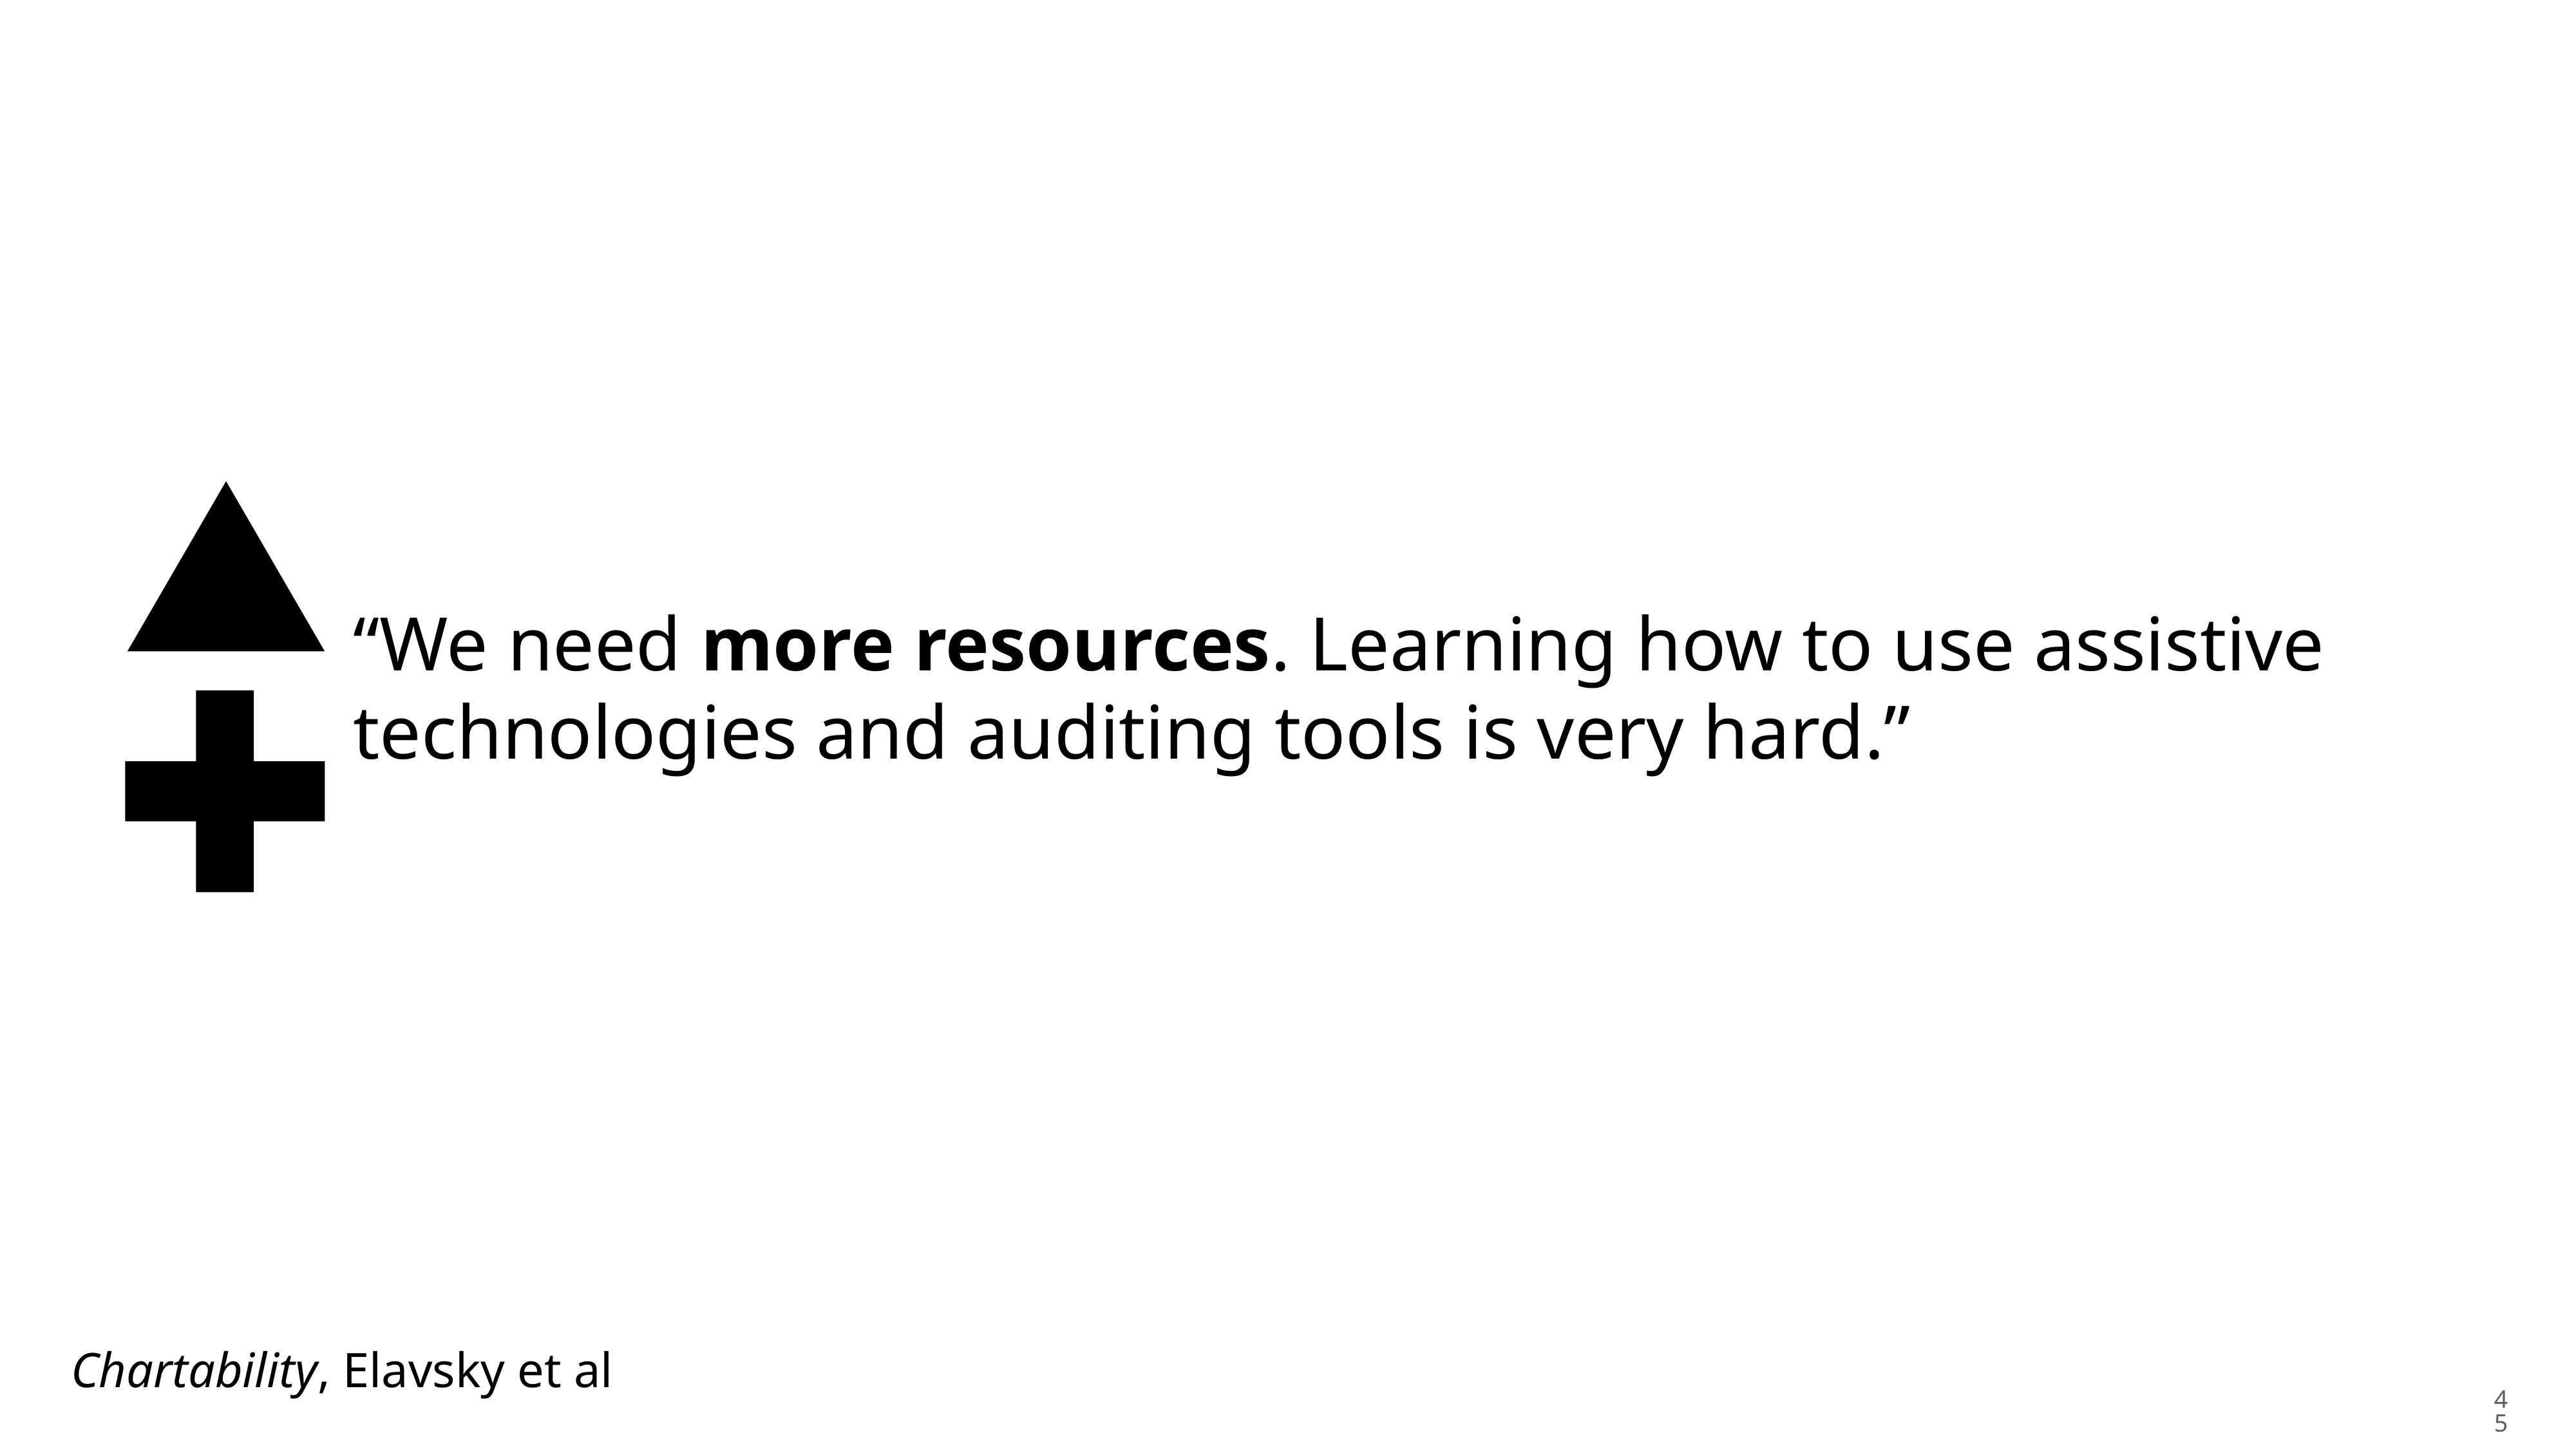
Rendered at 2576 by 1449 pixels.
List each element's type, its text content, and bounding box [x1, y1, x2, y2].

list “We need more resources. Learning how to use assistive technologies and auditing tools is very hard.” [348, 592, 2399, 817]
text_box Chartability, Elavsky et al [61, 1334, 1042, 1403]
text_box [125, 690, 325, 893]
text_box [127, 481, 325, 652]
slide_number 45 [2488, 570, 2515, 1423]
